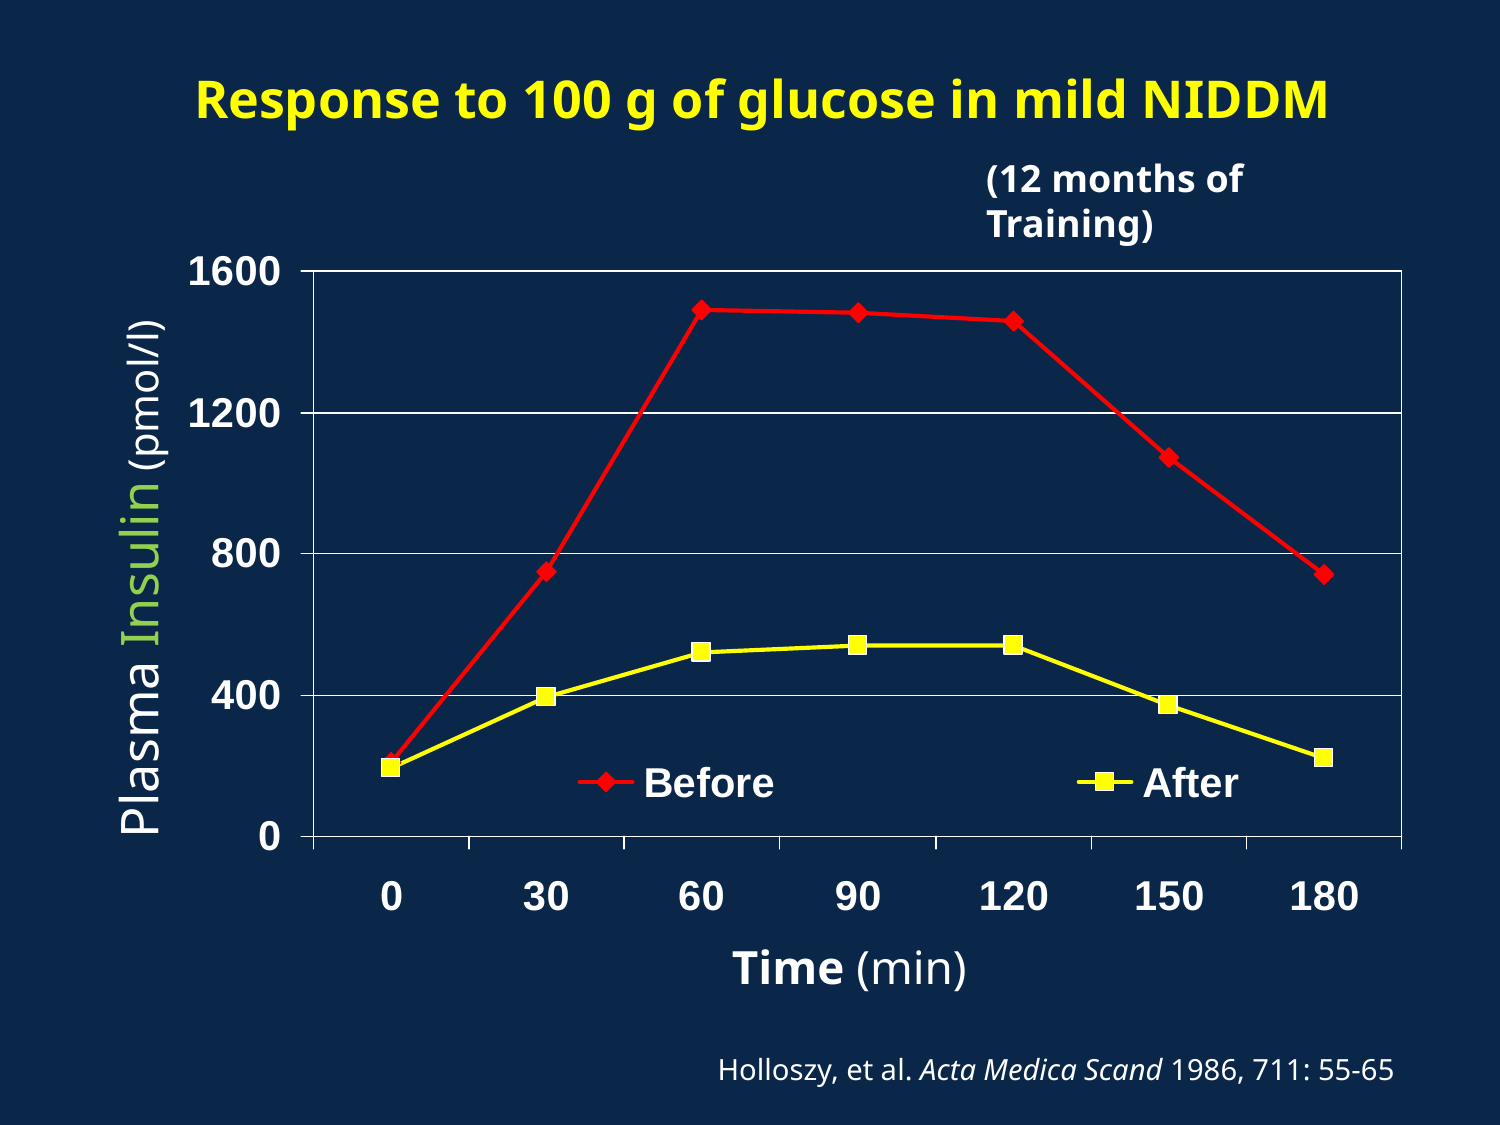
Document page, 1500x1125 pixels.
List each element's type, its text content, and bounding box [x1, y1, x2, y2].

text_box Plasma Insulin (pmol/l) [98, 304, 165, 853]
text_box (12 months of Training) [971, 147, 1405, 182]
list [170, 184, 1412, 943]
text_box Response to 100 g of glucose in mild NIDDM [59, 59, 1466, 137]
text_box Holloszy, et al. Acta Medica Scand 1986, 711: 55-65 [702, 1044, 1425, 1094]
text_box Time (min) [717, 951, 982, 1001]
